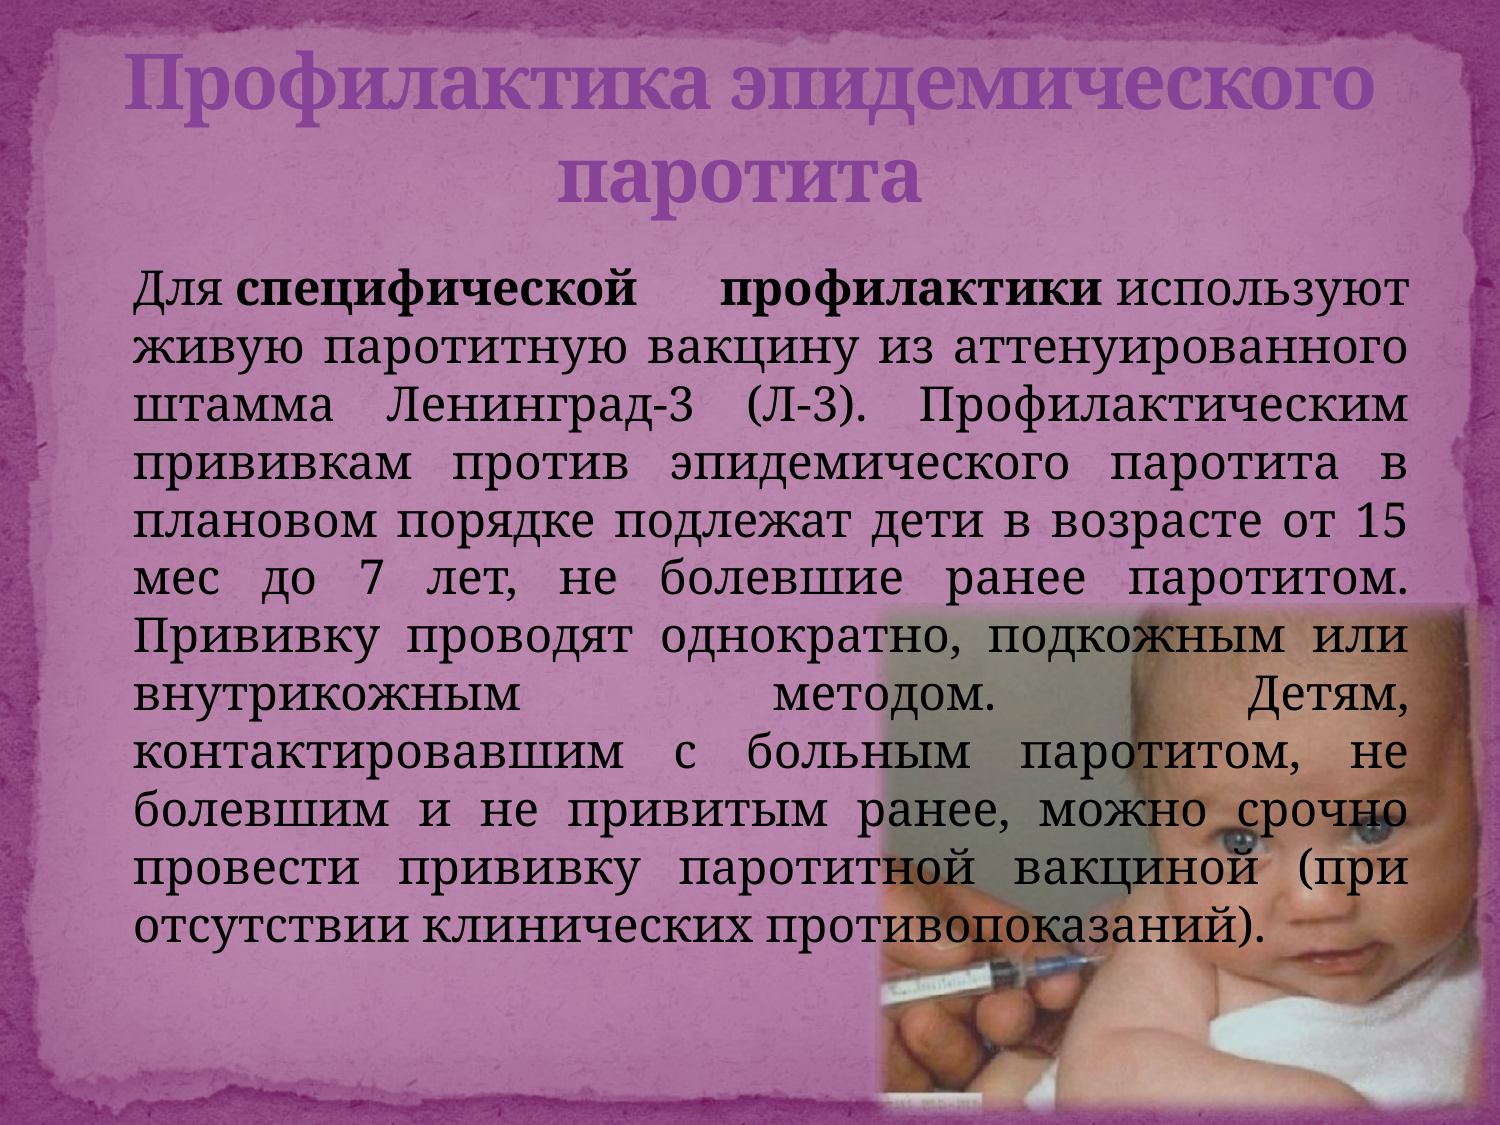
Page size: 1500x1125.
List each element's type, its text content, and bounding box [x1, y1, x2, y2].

title Профилактика эпидемического паротита [74, 24, 1425, 225]
picture [865, 594, 1500, 1125]
list Для специфической профилактики используют живую паротитную вакцину из аттенуированного штамма Ленинград-3 (Л-3). Профилактическим прививкам против эпидемического паротита в плановом порядке подлежат дети в возрасте от 15 мес до 7 лет, не болевшие ранее паротитом. Прививку проводят однократно, подкожным или внутрикожным методом. Детям, контактировавшим с больным паротитом, не болевшим и не привитым ранее, можно срочно провести прививку паротитной вакциной (при отсутствии клинических противопоказаний). [75, 249, 1425, 1000]
